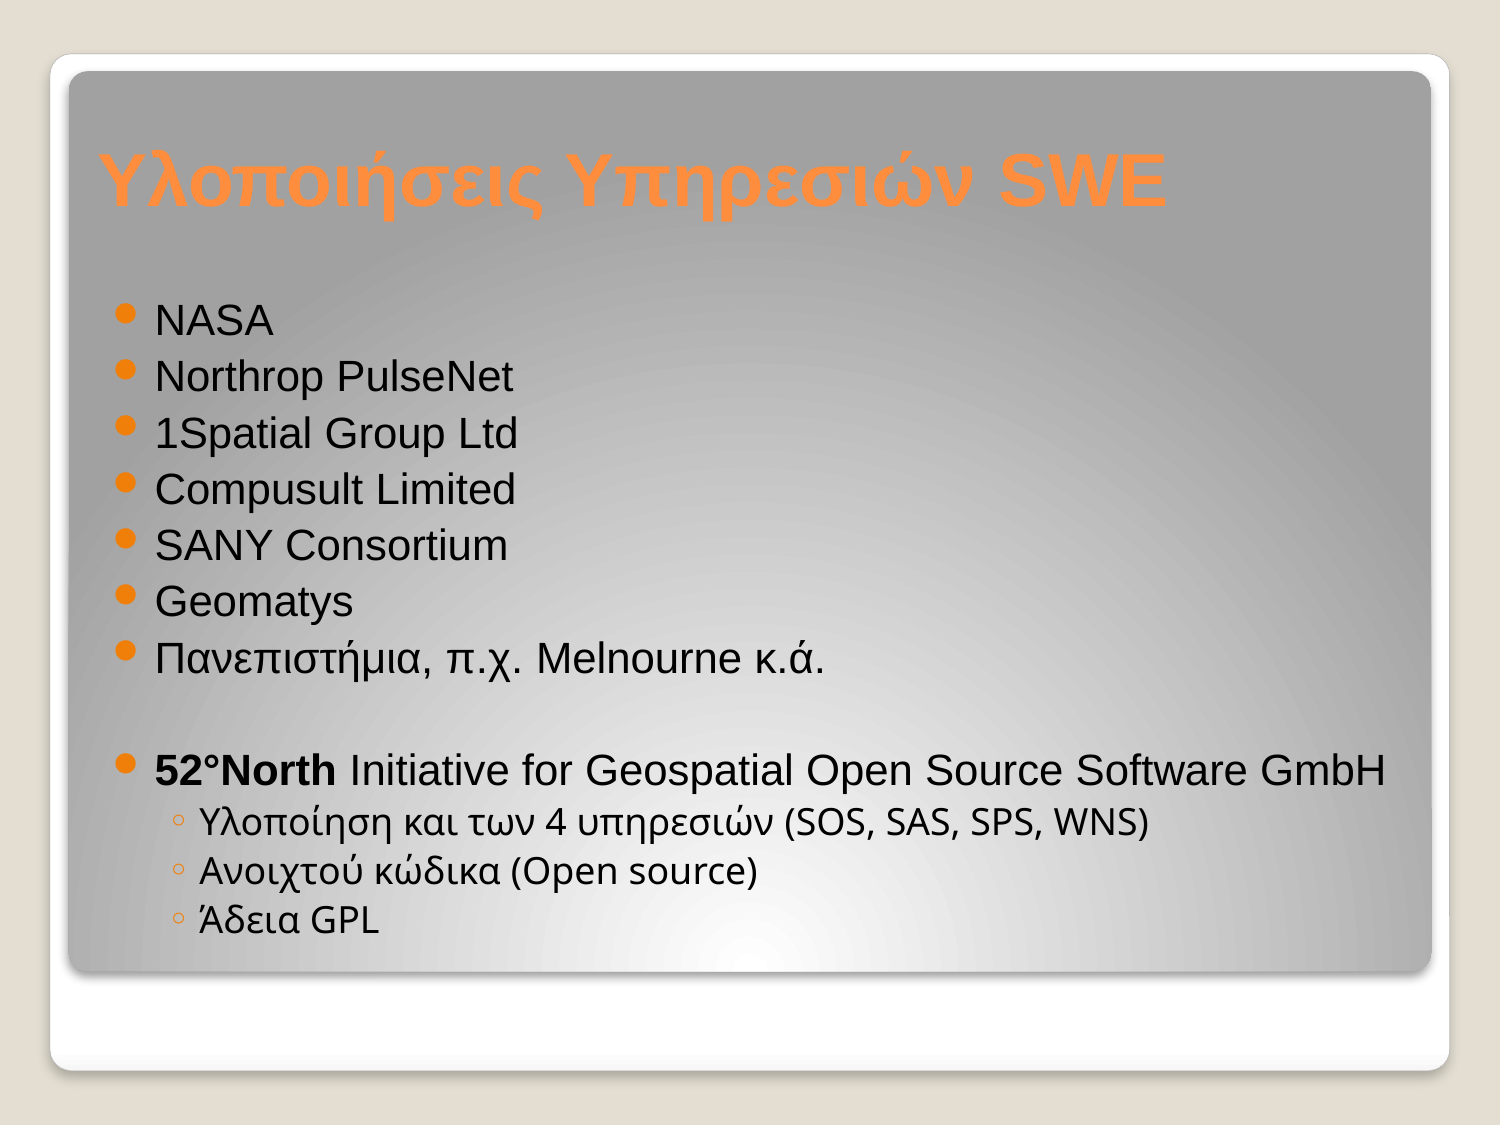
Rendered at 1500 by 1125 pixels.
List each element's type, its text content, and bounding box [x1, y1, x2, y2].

list NASA Northrop PulseNet 1Spatial Group Ltd Compusult Limited SANY Consortium Geomatys Πανεπιστήμια, π.χ. Melnourne κ.ά. 52°North Initiative for Geospatial Open Source Software GmbH Υλοποίηση και των 4 υπηρεσιών (SOS, SAS, SPS, WNS) Ανοιχτού κώδικα (Open source) Άδεια GPL [82, 276, 1426, 965]
title Υλοποιήσεις Υπηρεσιών SWE [82, 90, 1425, 263]
